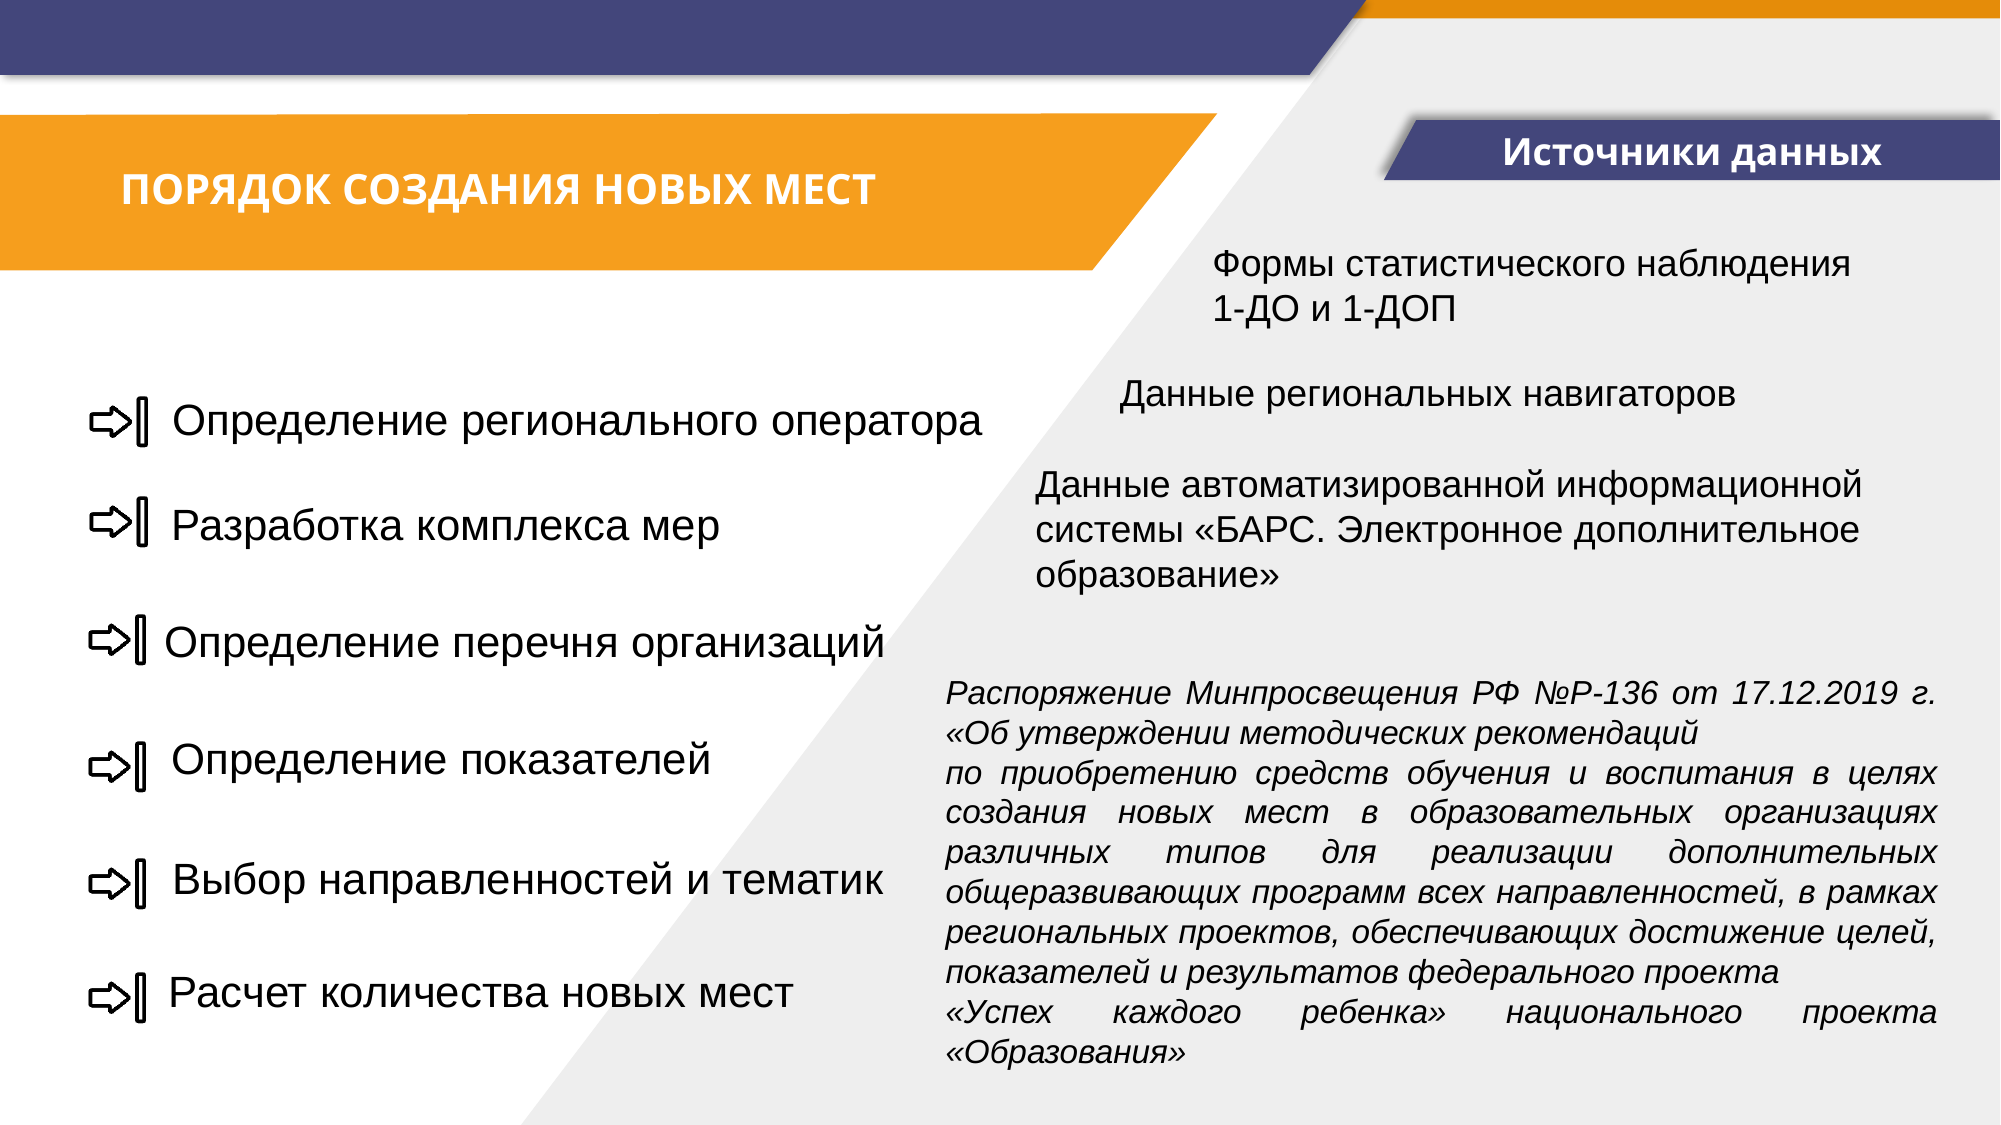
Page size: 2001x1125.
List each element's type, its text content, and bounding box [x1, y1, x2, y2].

picture [85, 735, 149, 798]
text_box Формы статистического наблюдения 1-ДО и 1-ДОП [1197, 231, 2000, 337]
text_box Определение перечня организаций [149, 606, 914, 674]
text_box Расчет количества новых мест [154, 956, 930, 1024]
text_box [0, 113, 1218, 271]
text_box Выбор направленностей и тематик [157, 842, 900, 911]
picture [87, 490, 150, 553]
text_box Определение регионального оператора [157, 384, 1011, 452]
text_box Разработка комплекса мер [157, 489, 736, 557]
picture [87, 390, 150, 453]
text_box Определение показателей [156, 723, 740, 791]
picture [85, 852, 149, 916]
text_box Источники данных [1383, 120, 2000, 181]
text_box ПОРЯДОК СОЗДАНИЯ НОВЫХ МЕСТ [49, 155, 903, 221]
picture [85, 965, 149, 1029]
text_box Данные автоматизированной информационной системы «БАРС. Электронное дополнительное образование» [1020, 452, 2000, 603]
text_box Данные региональных навигаторов [1104, 361, 1752, 421]
text_box Распоряжение Минпросвещения РФ №Р-136 от 17.12.2019 г. «Об утверждении методических рекомендаций по приобретению средств обучения и воспитания в целях создания новых мест в образовательных организациях различных типов для реализации дополнительных общеразвивающих программ всех направленностей, в рамках региональных проектов, обеспечивающих достижение целей, показателей и результатов федерального проекта «Успех каждого ребенка» национального проекта «Образования» [930, 663, 1954, 1078]
picture [85, 608, 149, 672]
